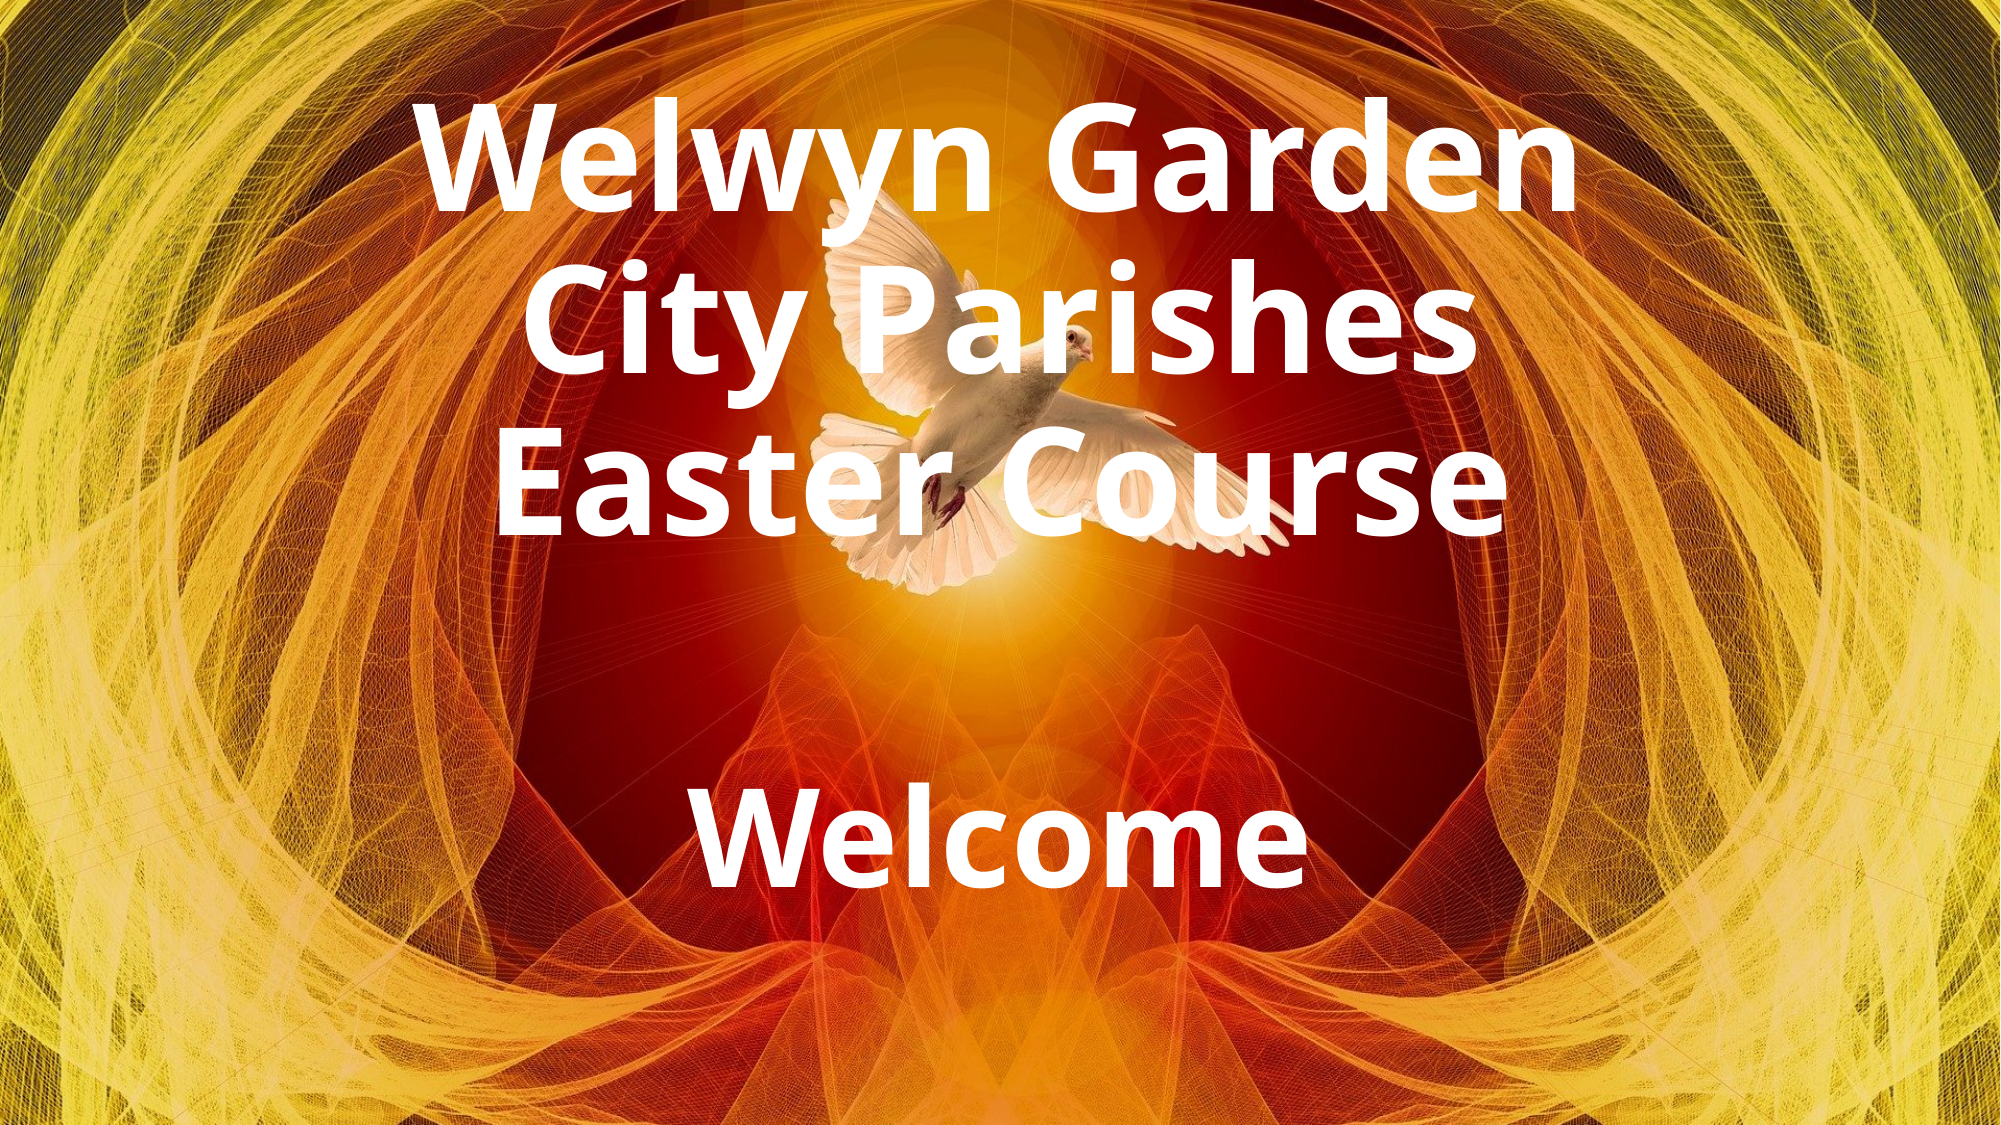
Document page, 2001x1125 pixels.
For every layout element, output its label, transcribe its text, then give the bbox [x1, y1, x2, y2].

picture [0, 0, 2001, 1125]
subtitle Welcome [249, 575, 1750, 941]
title Welwyn Garden City Parishes Easter Course [249, 184, 1750, 575]
